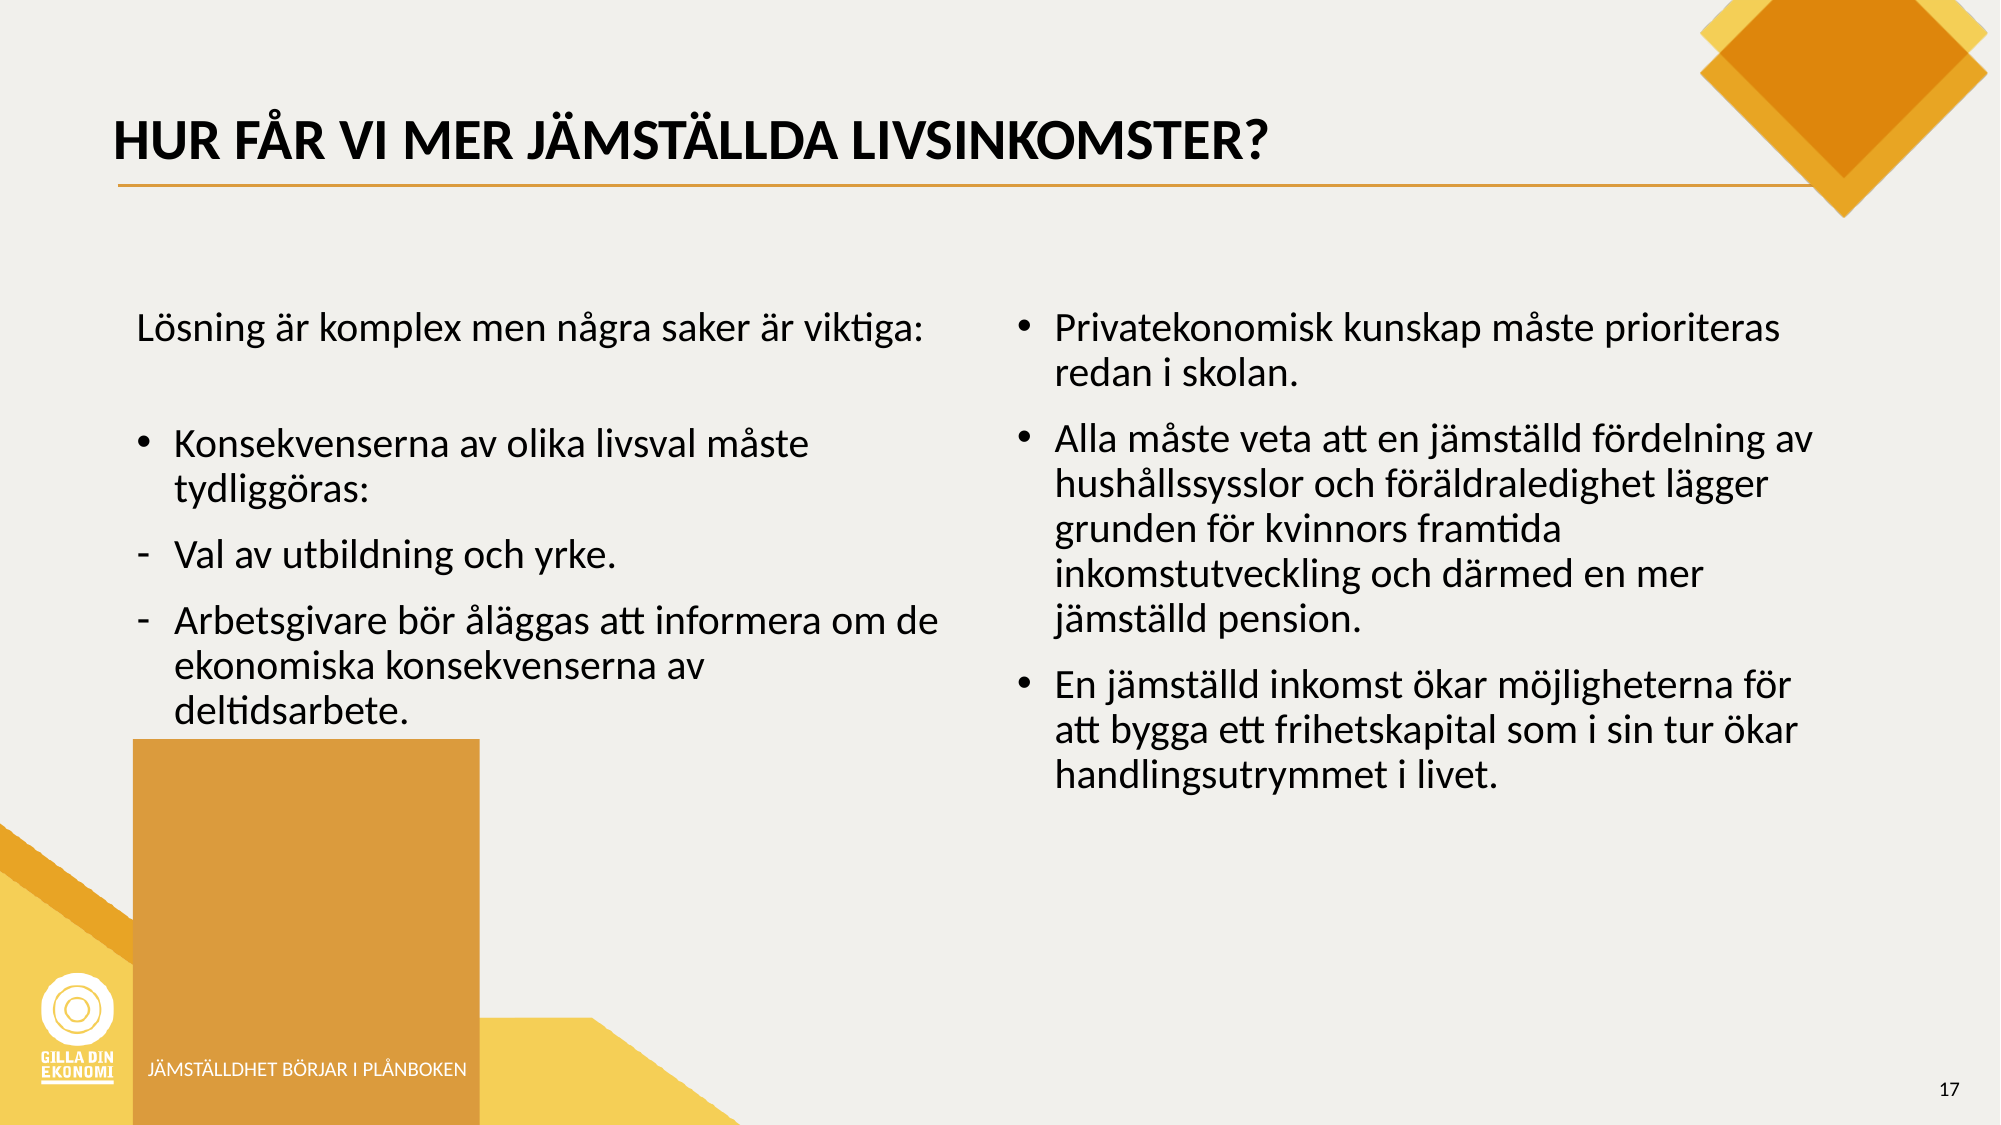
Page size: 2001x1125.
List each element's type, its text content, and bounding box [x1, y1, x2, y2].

picture [1700, 0, 1988, 218]
picture [480, 1012, 743, 1125]
text_box Lösning är komplex men några saker är viktiga: Konsekvenserna av olika livsval måste tydliggöras: Val av utbildning och yrke. Arbetsgivare bör åläggas att informera om de ekonomiska konsekvenserna av deltidsarbete. [121, 298, 962, 1012]
list Privatekonomisk kunskap måste prioriteras redan i skolan. Alla måste veta att en jämställd fördelning av hushållssysslor och föräldraledighet lägger grunden för kvinnors framtida inkomstutveckling och därmed en mer jämställd pension. En jämställd inkomst ökar möjligheterna för att bygga ett frihetskapital som i sin tur ökar handlingsutrymmet i livet. [1002, 298, 1842, 1012]
title HUR FÅR VI MER JÄMSTÄLLDA LIVSINKOMSTER? [98, 102, 1824, 320]
picture [0, 822, 132, 1125]
list JÄMSTÄLLDHET BÖRJAR I PLÅNBOKEN [132, 1012, 480, 1125]
